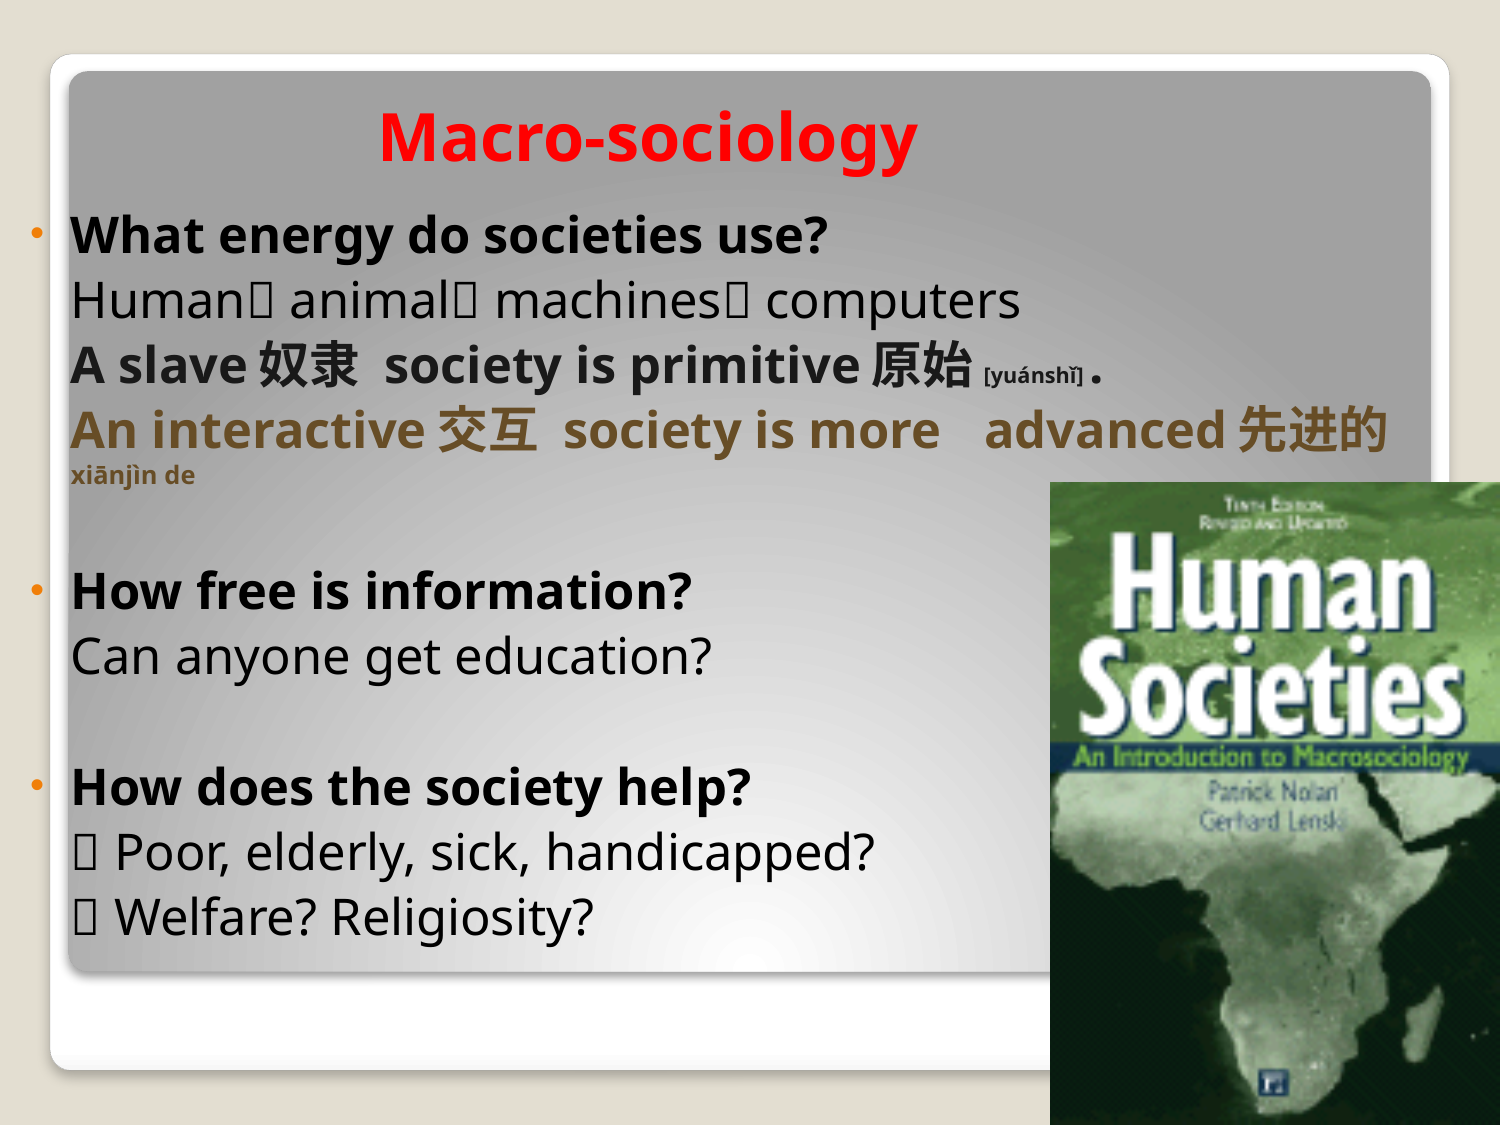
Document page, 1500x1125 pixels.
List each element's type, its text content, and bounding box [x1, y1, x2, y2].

list What energy do societies use? Human animal machines computers A slave奴隶 society is primitive原始[yuánshǐ] . An interactive交互 society is more advanced先进的xiānjìn de How free is information? Can anyone get education? How does the society help?  Poor, elderly, sick, handicapped?  Welfare? Religiosity? [0, 187, 1500, 1125]
title Macro-sociology [362, 87, 1430, 187]
picture [1049, 482, 1500, 1125]
